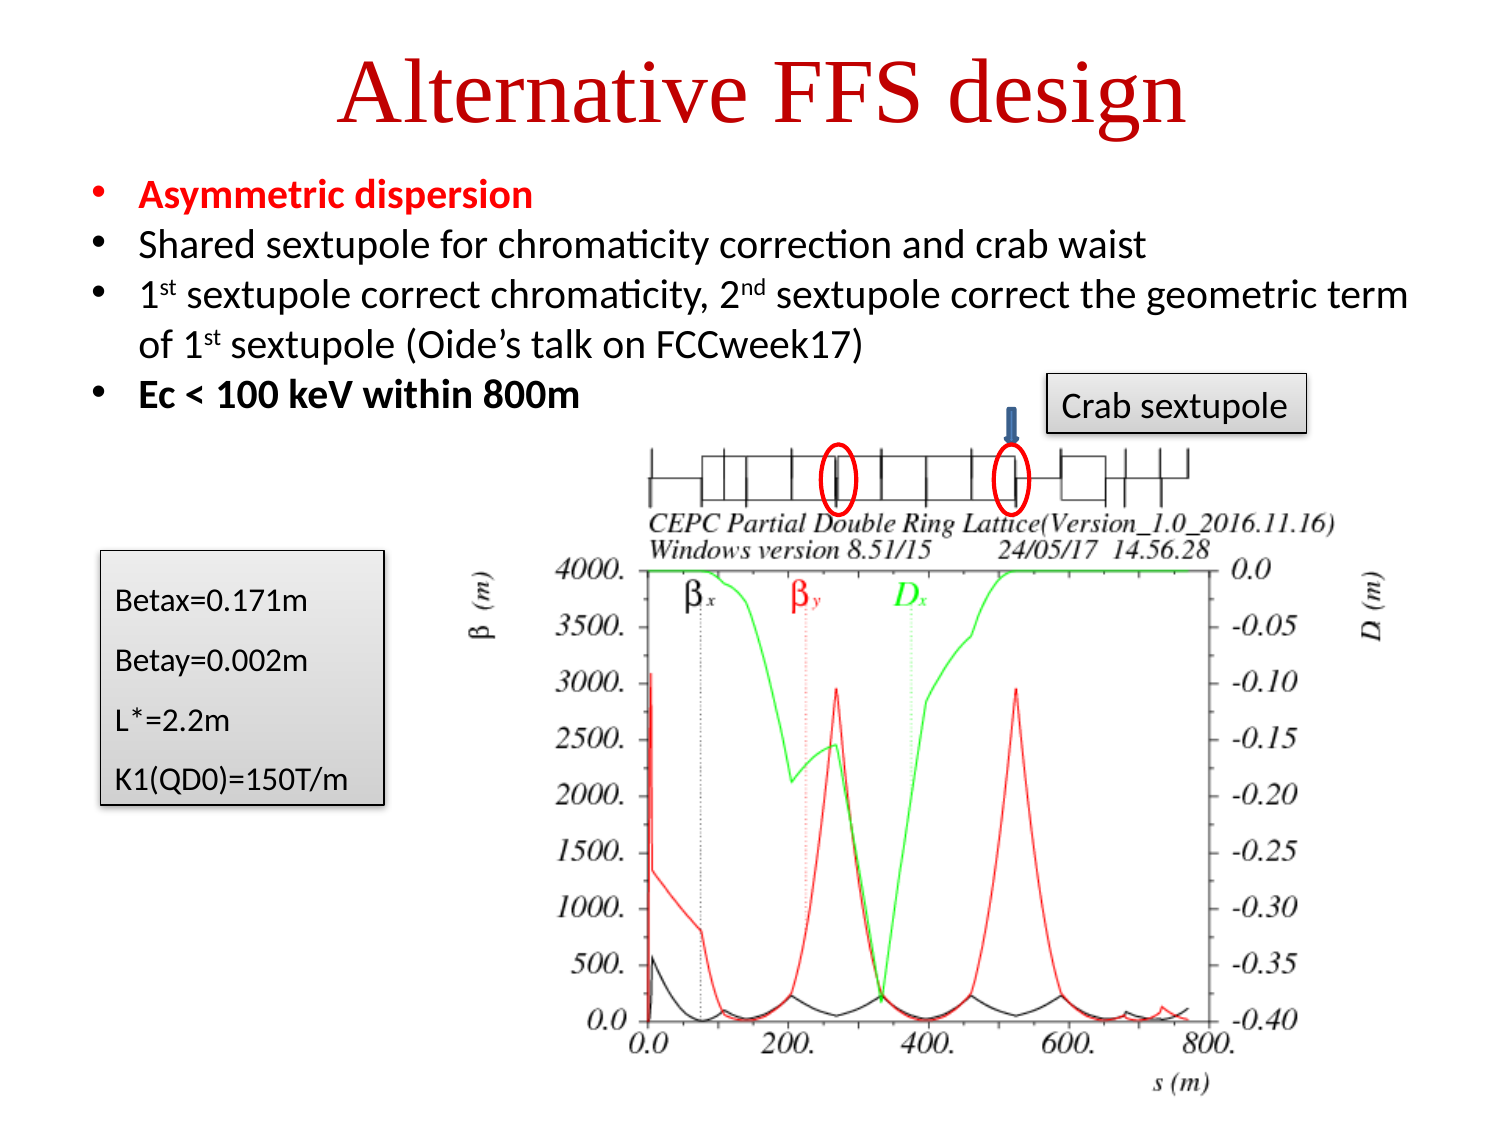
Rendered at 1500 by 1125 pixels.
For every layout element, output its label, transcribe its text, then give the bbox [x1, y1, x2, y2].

title Alternative FFS design [87, 2, 1438, 159]
text_box Betax=0.171m Betay=0.002m L*=2.2m K1(QD0)=150T/m [100, 550, 385, 806]
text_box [456, 373, 1398, 1102]
text_box Asymmetric dispersion Shared sextupole for chromaticity correction and crab waist 1st sextupole correct chromaticity, 2nd sextupole correct the geometric term of 1st sextupole (Oide’s talk on FCCweek17) Ec < 100 keV within 800m [76, 159, 1441, 424]
